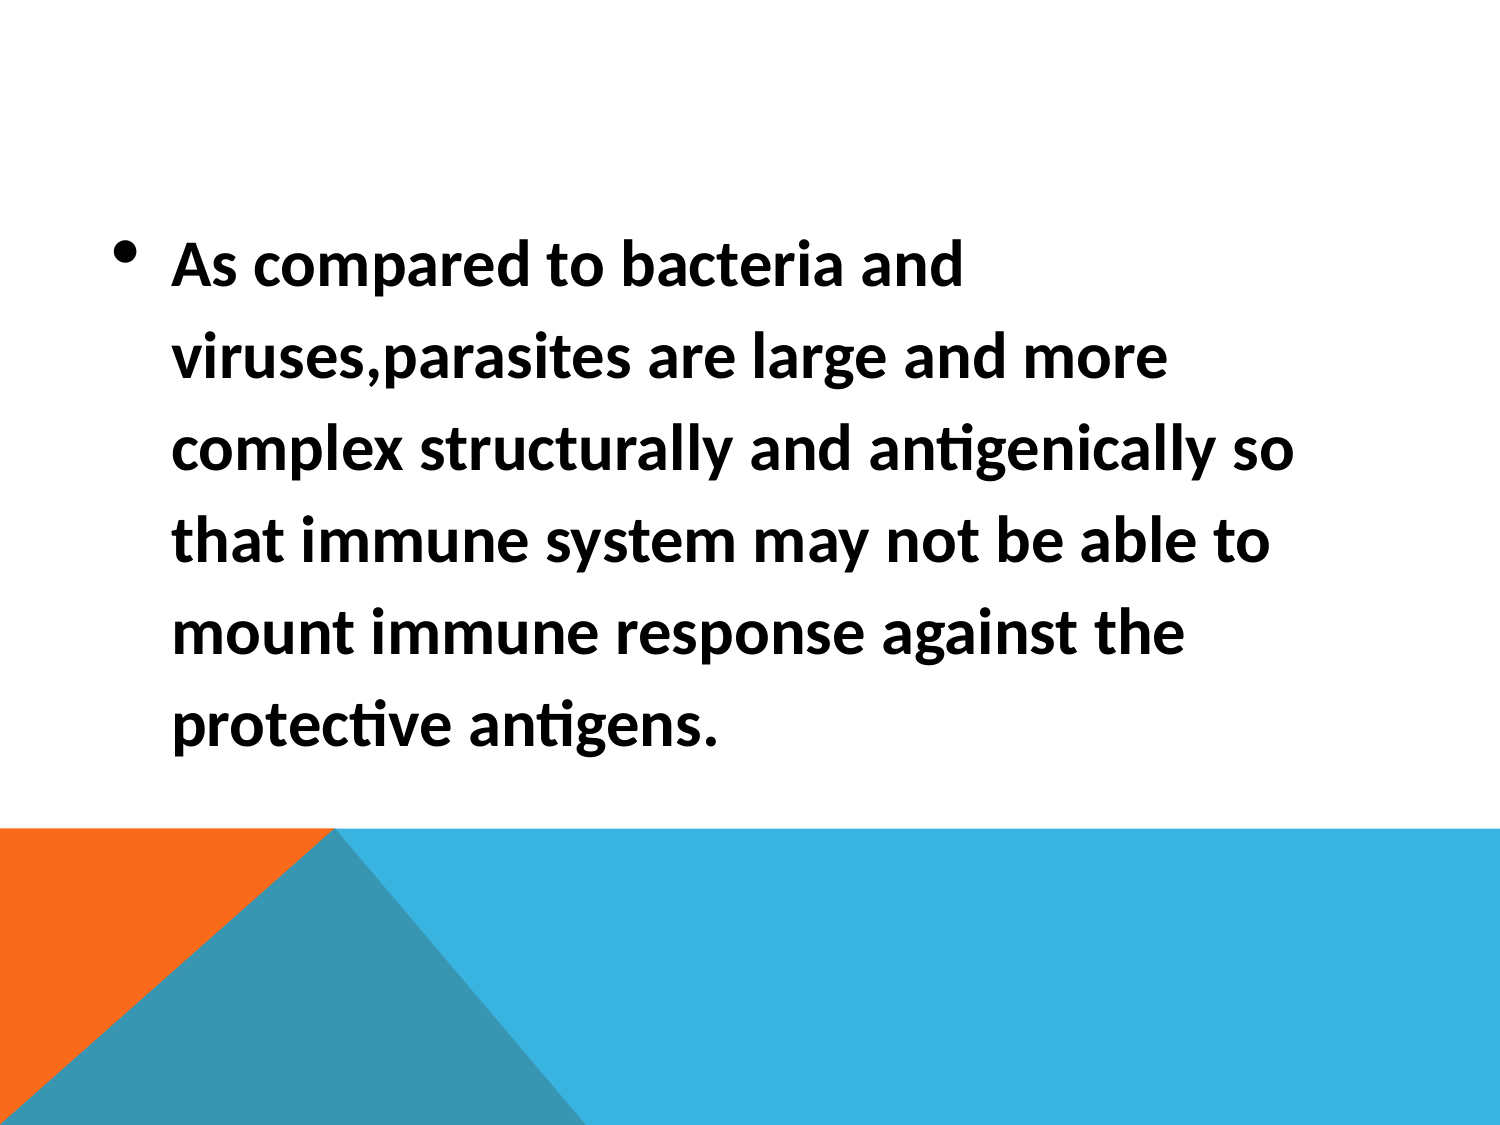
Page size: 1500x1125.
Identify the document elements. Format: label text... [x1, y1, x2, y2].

list As compared to bacteria and viruses,parasites are large and more complex structurally and antigenically so that immune system may not be able to mount immune response against the protective antigens. [99, 200, 1388, 938]
